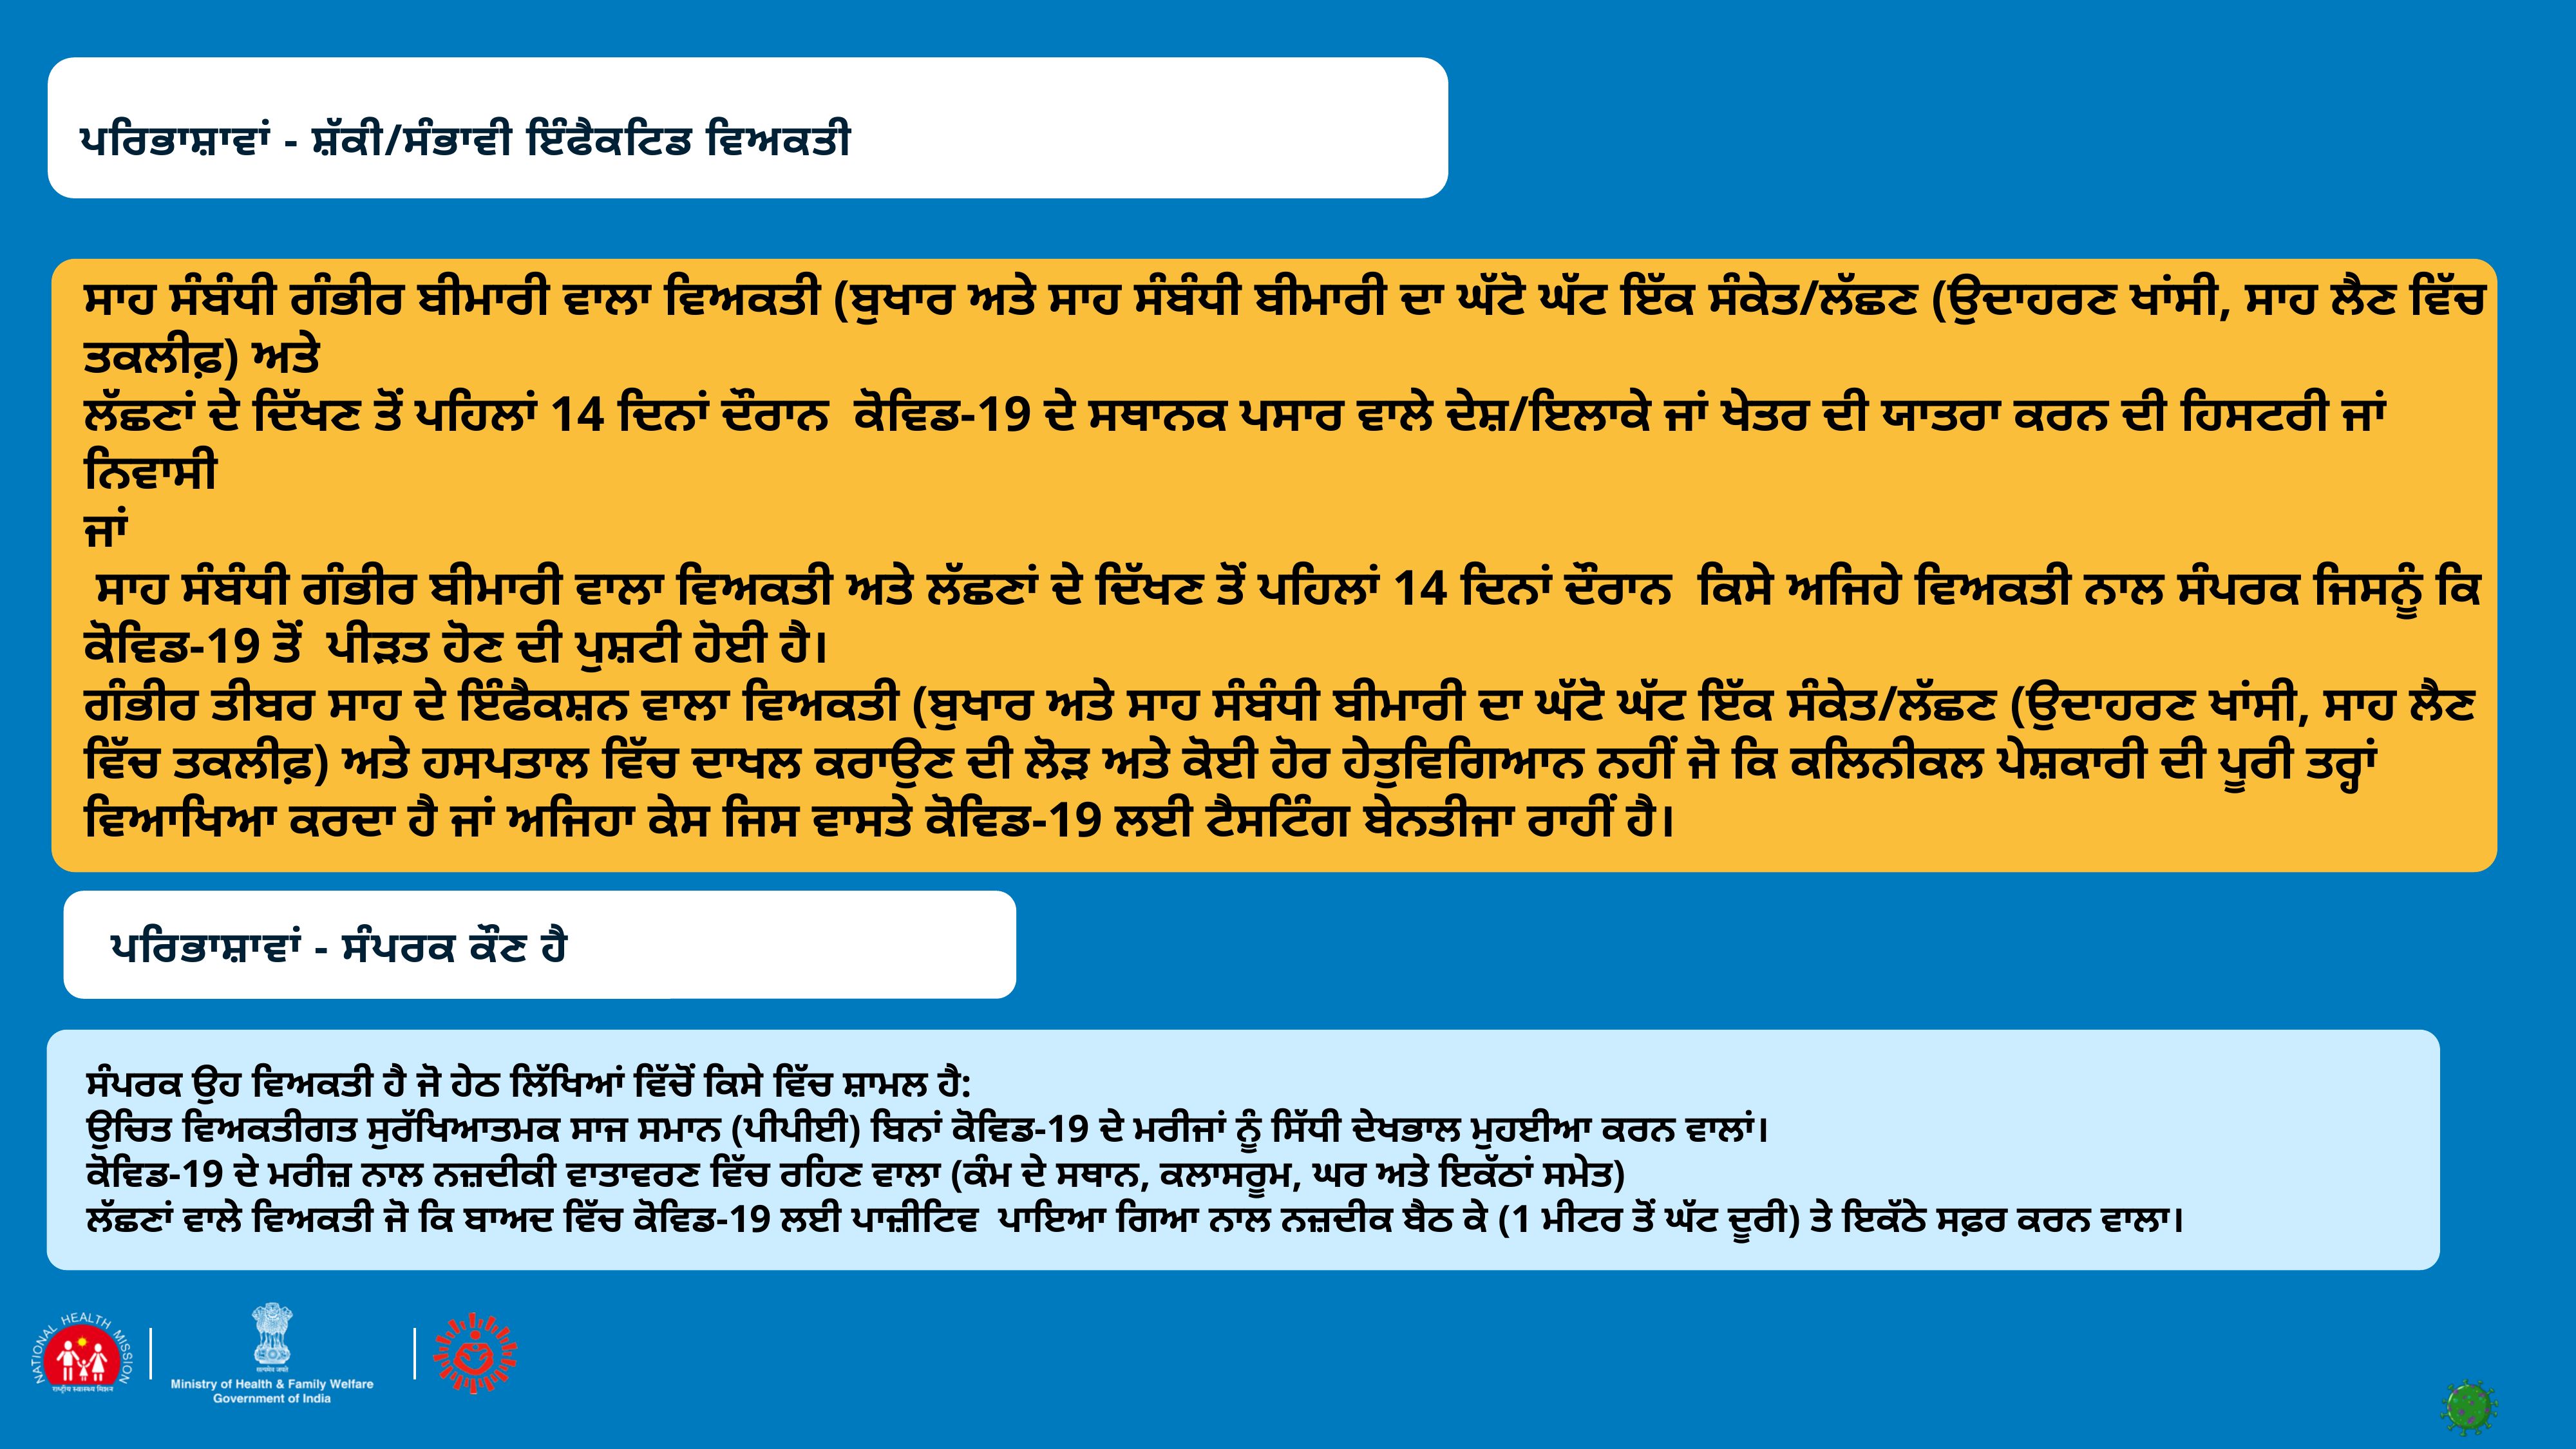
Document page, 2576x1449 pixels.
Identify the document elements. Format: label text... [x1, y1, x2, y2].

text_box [31, 1300, 518, 1406]
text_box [47, 57, 1449, 199]
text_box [2439, 1379, 2576, 1449]
text_box ਸੰਪਰਕ ਉਹ ਵਿਅਕਤੀ ਹੈ ਜੋ ਹੇਠ ਲਿੱਖਿਆਂ ਵਿੱਚੋਂ ਕਿਸੇ ਵਿੱਚ ਸ਼ਾਮਲ ਹੈ: ਉਚਿਤ ਵਿਅਕਤੀਗਤ ਸੁਰੱਖਿਆਤਮਕ ਸਾਜ ਸਮਾਨ (ਪੀਪੀਈ) ਬਿਨਾਂ ਕੋਵਿਡ-19 ਦੇ ਮਰੀਜਾਂ ਨੂੰ ਸਿੱਧੀ ਦੇਖਭਾਲ ਮੁਹਈਆ ਕਰਨ ਵਾਲਾਂ। ਕੋਵਿਡ-19 ਦੇ ਮਰੀਜ਼ ਨਾਲ ਨਜ਼ਦੀਕੀ ਵਾਤਾਵਰਣ ਵਿੱਚ ਰਹਿਣ ਵਾਲਾ (ਕੰਮ ਦੇ ਸਥਾਨ, ਕਲਾਸਰੂਮ, ਘਰ ਅਤੇ ਇਕੱਠਾਂ ਸਮੇਤ) ਲੱਛਣਾਂ ਵਾਲੇ ਵਿਅਕਤੀ ਜੋ ਕਿ ਬਾਅਦ ਵਿੱਚ ਕੋਵਿਡ-19 ਲਈ ਪਾਜ਼ੀਟਿਵ ਪਾਇਆ ਗਿਆ ਨਾਲ ਨਜ਼ਦੀਕ ਬੈਠ ਕੇ (1 ਮੀਟਰ ਤੋਂ ਘੱਟ ਦੂਰੀ) ਤੇ ਇਕੱਠੇ ਸਫ਼ਰ ਕਰਨ ਵਾਲਾ। [81, 1054, 2415, 1245]
text_box [46, 1029, 2440, 1271]
text_box [51, 258, 2497, 873]
text_box ਸਾਹ ਸੰਬੰਧੀ ਗੰਭੀਰ ਬੀਮਾਰੀ ਵਾਲਾ ਵਿਅਕਤੀ (ਬੁਖਾਰ ਅਤੇ ਸਾਹ ਸੰਬੰਧੀ ਬੀਮਾਰੀ ਦਾ ਘੱਟੋ ਘੱਟ ਇੱਕ ਸੰਕੇਤ/ਲੱਛਣ (ਉਦਾਹਰਣ ਖਾਂਸੀ, ਸਾਹ ਲੈਣ ਵਿੱਚ ਤਕਲੀਫ਼) ਅਤੇ ਲੱਛਣਾਂ ਦੇ ਦਿੱਖਣ ਤੋਂ ਪਹਿਲਾਂ 14 ਦਿਨਾਂ ਦੌਰਾਨ ਕੋਵਿਡ-19 ਦੇ ਸਥਾਨਕ ਪਸਾਰ ਵਾਲੇ ਦੇਸ਼/ਇਲਾਕੇ ਜਾਂ ਖੇਤਰ ਦੀ ਯਾਤਰਾ ਕਰਨ ਦੀ ਹਿਸਟਰੀ ਜਾਂ ਨਿਵਾਸੀ ਜਾਂ ਸਾਹ ਸੰਬੰਧੀ ਗੰਭੀਰ ਬੀਮਾਰੀ ਵਾਲਾ ਵਿਅਕਤੀ ਅਤੇ ਲੱਛਣਾਂ ਦੇ ਦਿੱਖਣ ਤੋਂ ਪਹਿਲਾਂ 14 ਦਿਨਾਂ ਦੌਰਾਨ ਕਿਸੇ ਅਜਿਹੇ ਵਿਅਕਤੀ ਨਾਲ ਸੰਪਰਕ ਜਿਸਨੂੰ ਕਿ ਕੋਵਿਡ-19 ਤੋਂ ਪੀੜਤ ਹੋਣ ਦੀ ਪੁਸ਼ਟੀ ਹੋਈ ਹੈ। ਗੰਭੀਰ ਤੀਬਰ ਸਾਹ ਦੇ ਇੰਫੈਕਸ਼ਨ ਵਾਲਾ ਵਿਅਕਤੀ (ਬੁਖਾਰ ਅਤੇ ਸਾਹ ਸੰਬੰਧੀ ਬੀਮਾਰੀ ਦਾ ਘੱਟੋ ਘੱਟ ਇੱਕ ਸੰਕੇਤ/ਲੱਛਣ (ਉਦਾਹਰਣ ਖਾਂਸੀ, ਸਾਹ ਲੈਣ ਵਿੱਚ ਤਕਲੀਫ਼) ਅਤੇ ਹਸਪਤਾਲ ਵਿੱਚ ਦਾਖਲ ਕਰਾਉਣ ਦੀ ਲੋੜ ਅਤੇ ਕੋਈ ਹੋਰ ਹੇਤੁਵਿਗਿਆਨ ਨਹੀਂ ਜੋ ਕਿ ਕਲਿਨੀਕਲ ਪੇਸ਼ਕਾਰੀ ਦੀ ਪੂਰੀ ਤਰ੍ਹਾਂ ਵਿਆਖਿਆ ਕਰਦਾ ਹੈ ਜਾਂ ਅਜਿਹਾ ਕੇਸ ਜਿਸ ਵਾਸਤੇ ਕੋਵਿਡ-19 ਲਈ ਟੈਸਟਿੰਗ ਬੇਨਤੀਜਾ ਰਾਹੀਂ ਹੈ। [79, 261, 2497, 853]
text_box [63, 890, 1017, 999]
